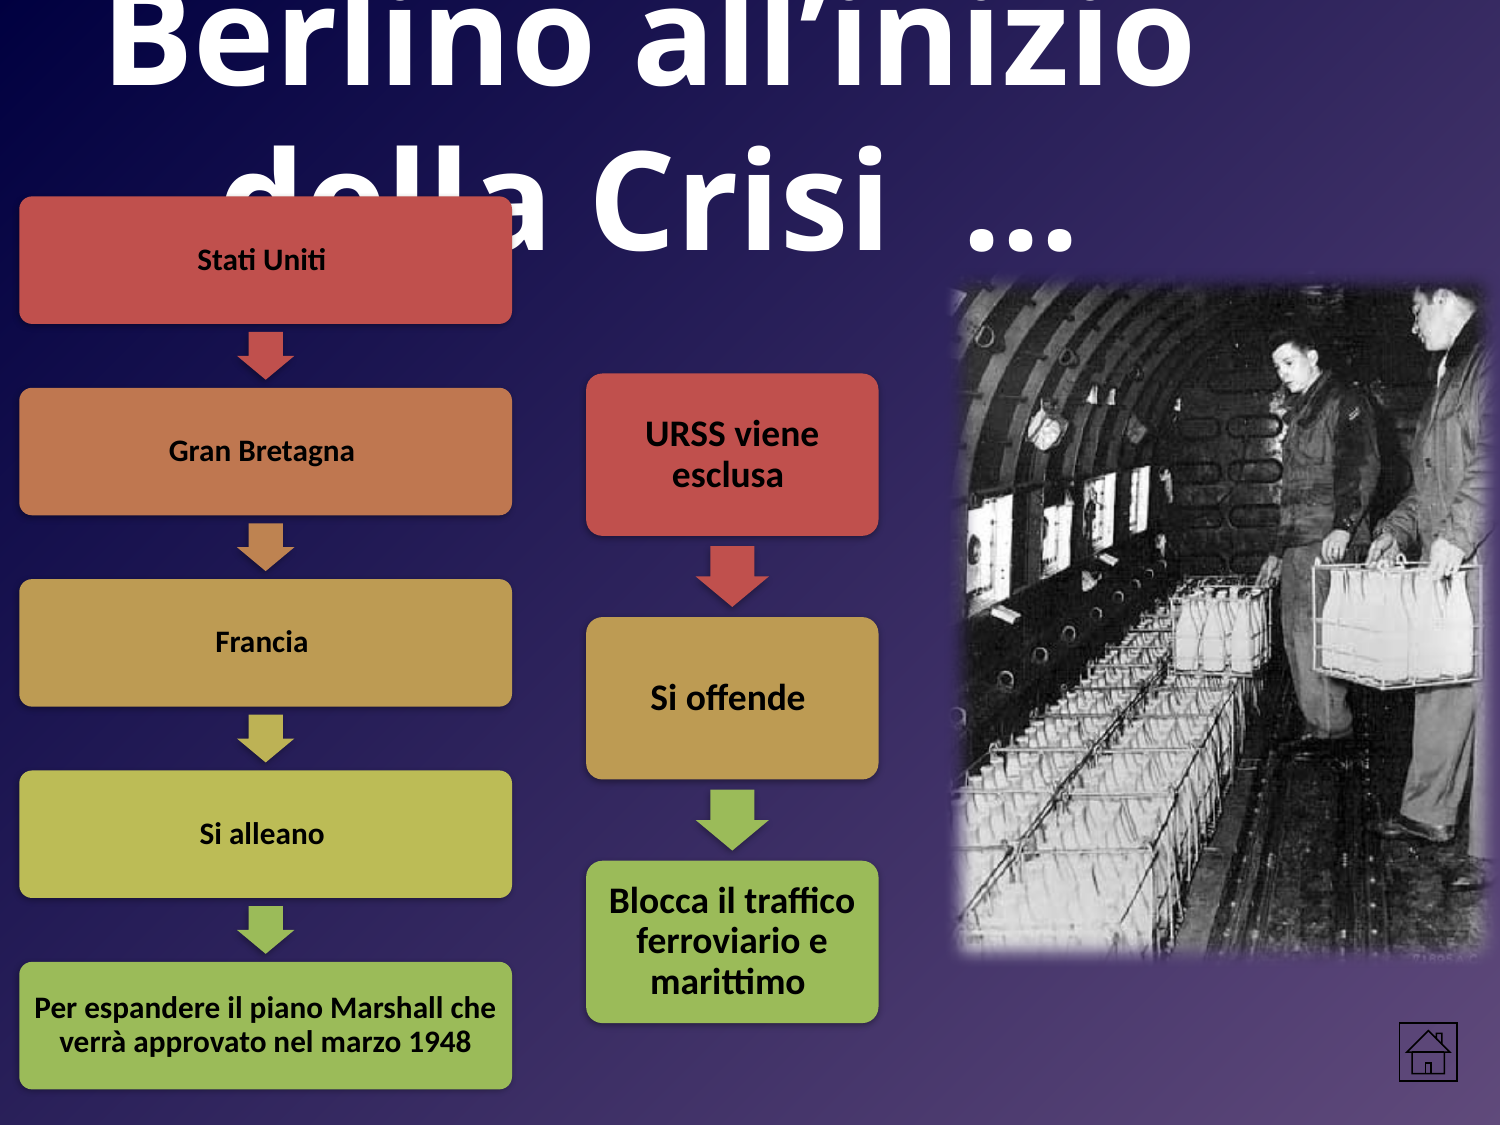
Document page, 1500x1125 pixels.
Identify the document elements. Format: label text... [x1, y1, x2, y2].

picture [943, 266, 1500, 968]
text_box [0, 195, 597, 1090]
text_box Berlino all’inizio della Crisi ... [29, 19, 1270, 207]
text_box [1399, 1023, 1458, 1082]
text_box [442, 373, 1022, 1024]
